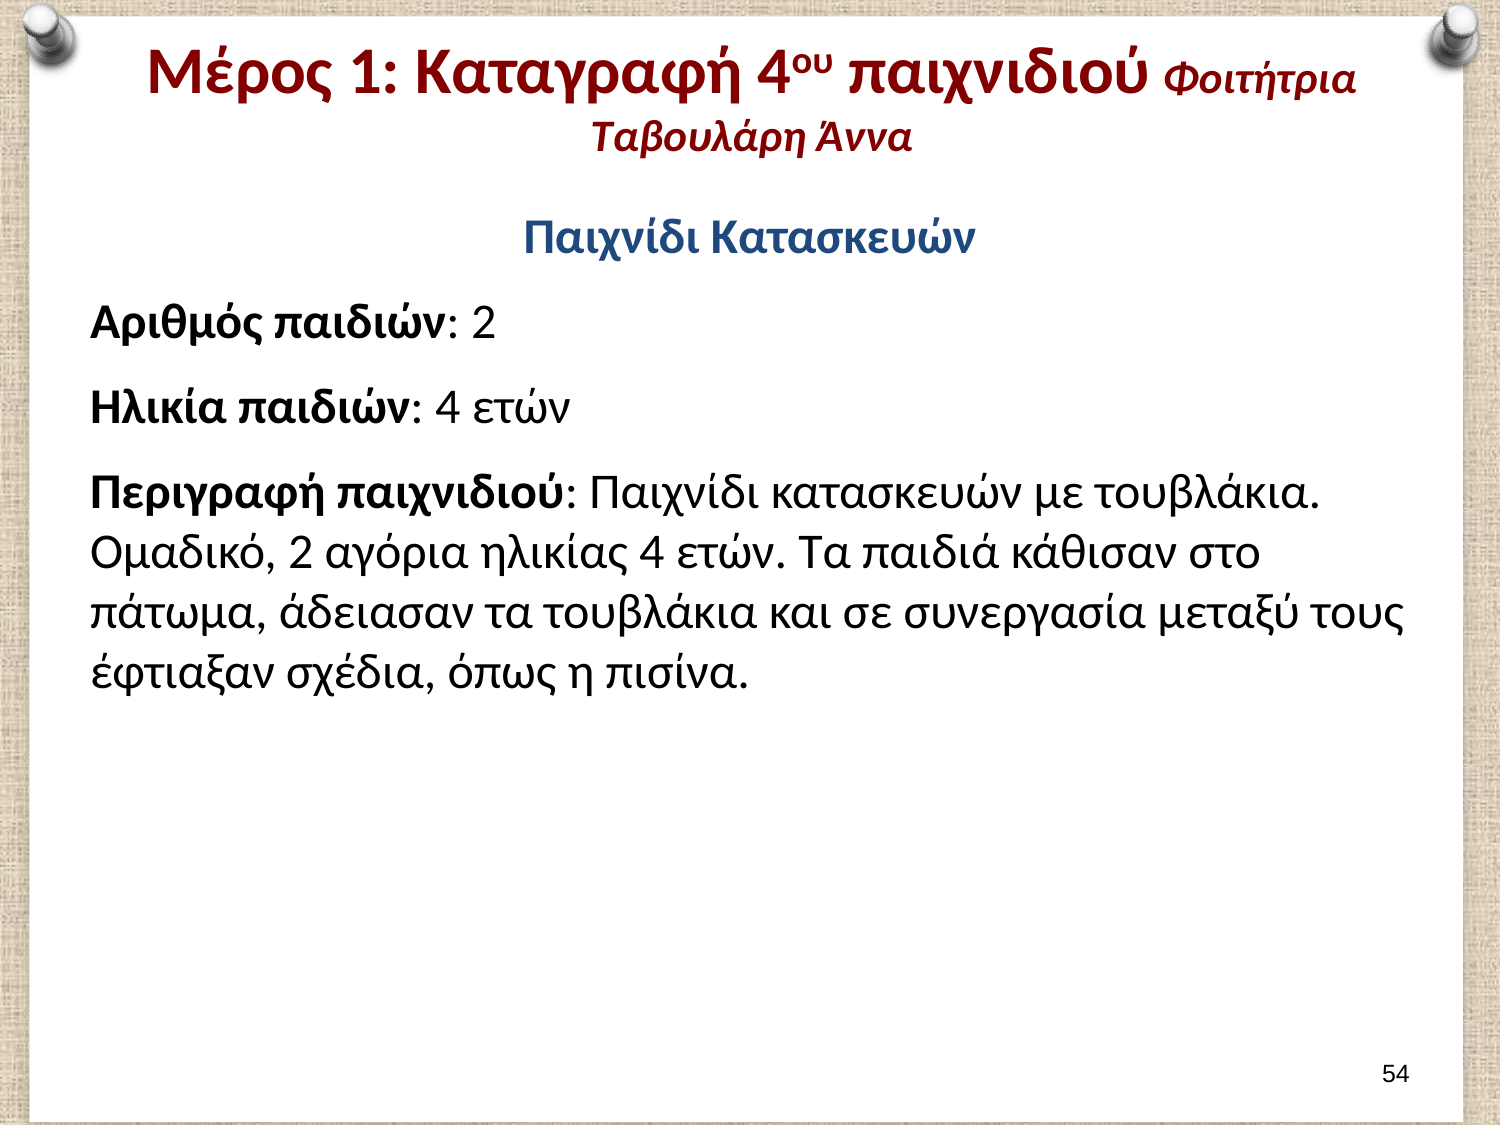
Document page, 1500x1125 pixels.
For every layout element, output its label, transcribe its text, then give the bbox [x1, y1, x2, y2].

picture [0, 0, 1500, 1125]
list Παιχνίδι Κατασκευών Αριθμός παιδιών: 2 Ηλικία παιδιών: 4 ετών Περιγραφή παιχνιδιού: Παιχνίδι κατασκευών με τουβλάκια. Ομαδικό, 2 αγόρια ηλικίας 4 ετών. Τα παιδιά κάθισαν στο πάτωμα, άδειασαν τα τουβλάκια και σε συνεργασία μεταξύ τους έφτιαξαν σχέδια, όπως η πισίνα. [75, 196, 1425, 1024]
slide_number 53 [1074, 1042, 1425, 1103]
title Μέρος 1: Καταγραφή 4ου παιχνιδιού Φοιτήτρια Ταβουλάρη Άννα [76, 19, 1427, 169]
